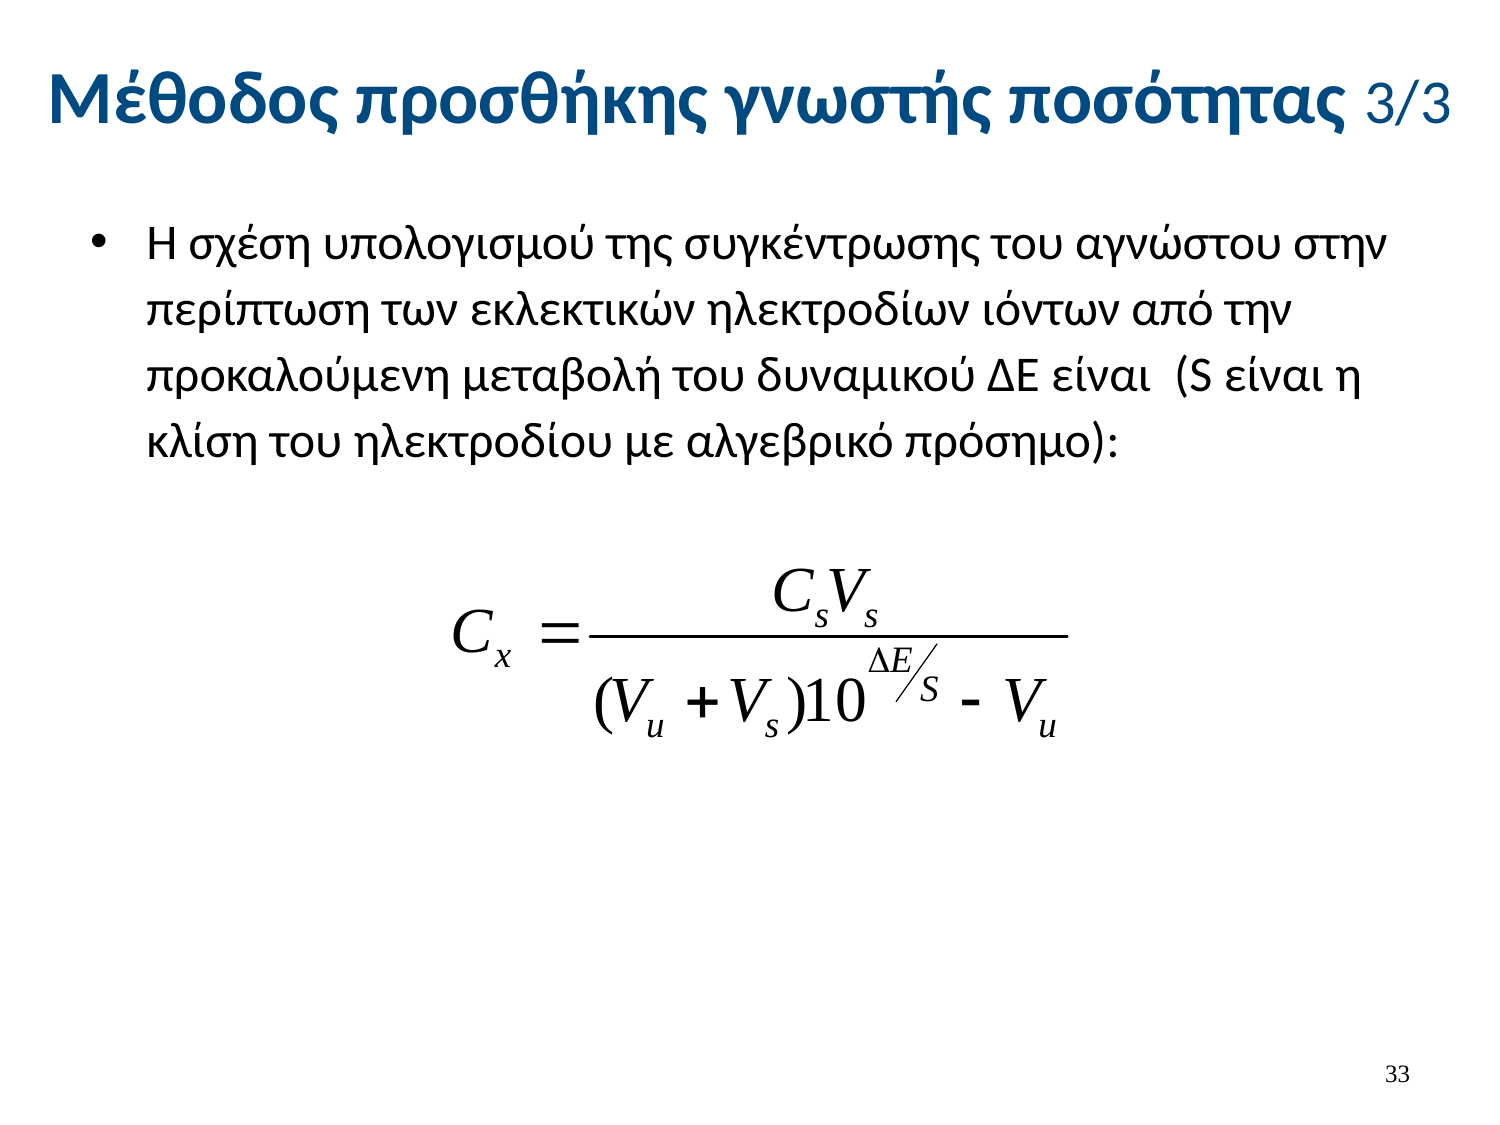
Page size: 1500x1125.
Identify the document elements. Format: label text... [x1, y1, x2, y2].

list Η σχέση υπολογισμού της συγκέντρωσης του αγνώστου στην περίπτωση των εκλεκτικών ηλεκτροδίων ιόντων από την προκαλούμενη μεταβολή του δυναμικού ΔΕ είναι (S είναι η κλίση του ηλεκτροδίου με αλγεβρικό πρόσημο): [75, 196, 1425, 1024]
slide_number 32 [1074, 1042, 1425, 1103]
title Μέθοδος προσθήκης γνωστής ποσότητας 3/3 [0, 19, 1500, 169]
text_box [442, 550, 1079, 754]
